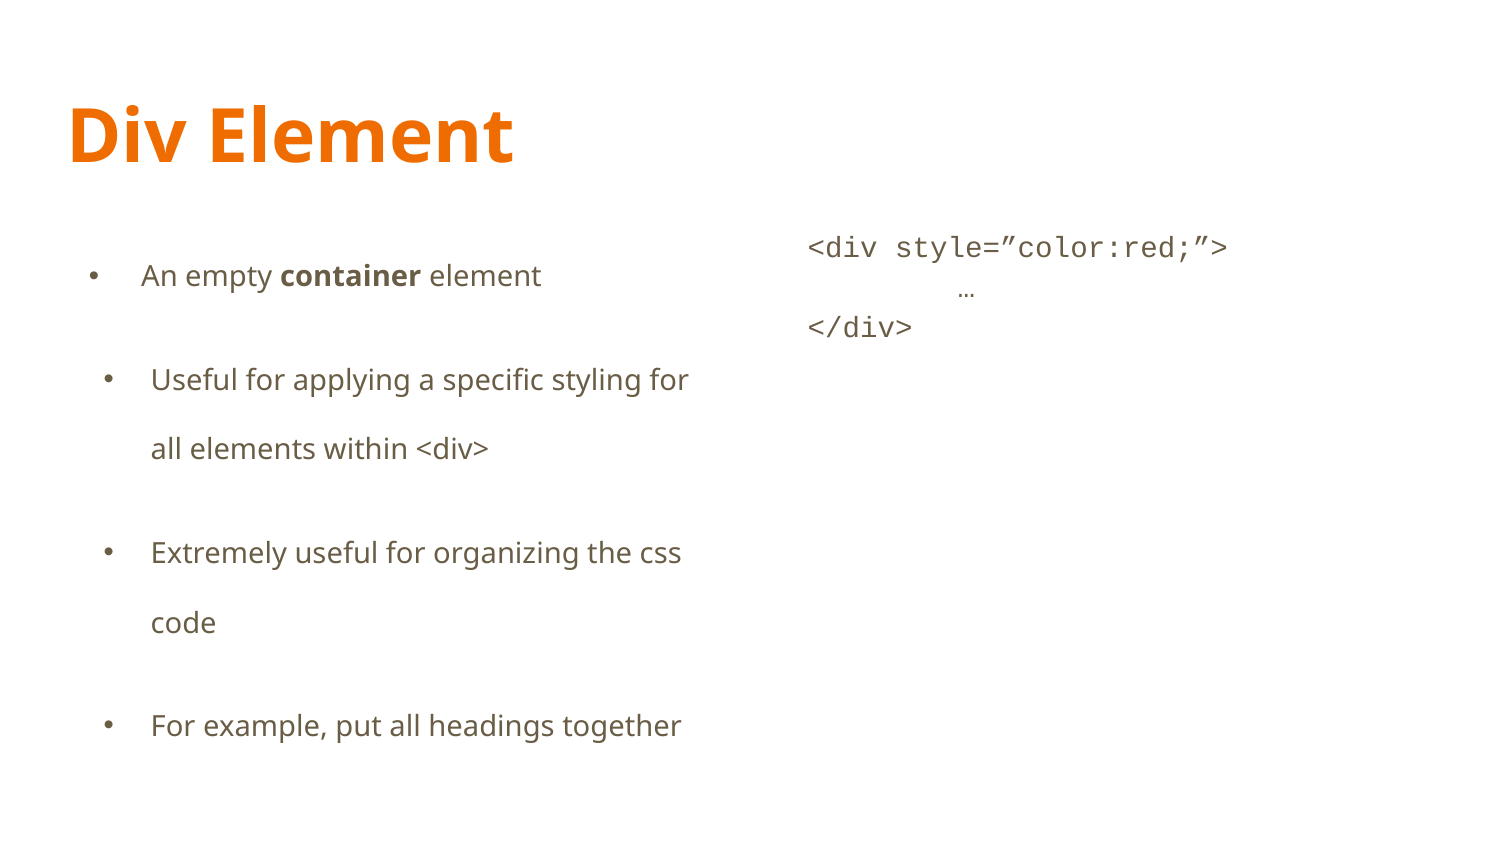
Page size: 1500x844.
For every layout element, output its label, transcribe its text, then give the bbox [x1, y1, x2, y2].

list <div style=”color:red;”> … </div> [792, 207, 1449, 750]
title Div Element [51, 72, 1449, 189]
list An empty container element Useful for applying a specific styling for all elements within <div> Extremely useful for organizing the css code For example, put all headings together [51, 207, 708, 750]
